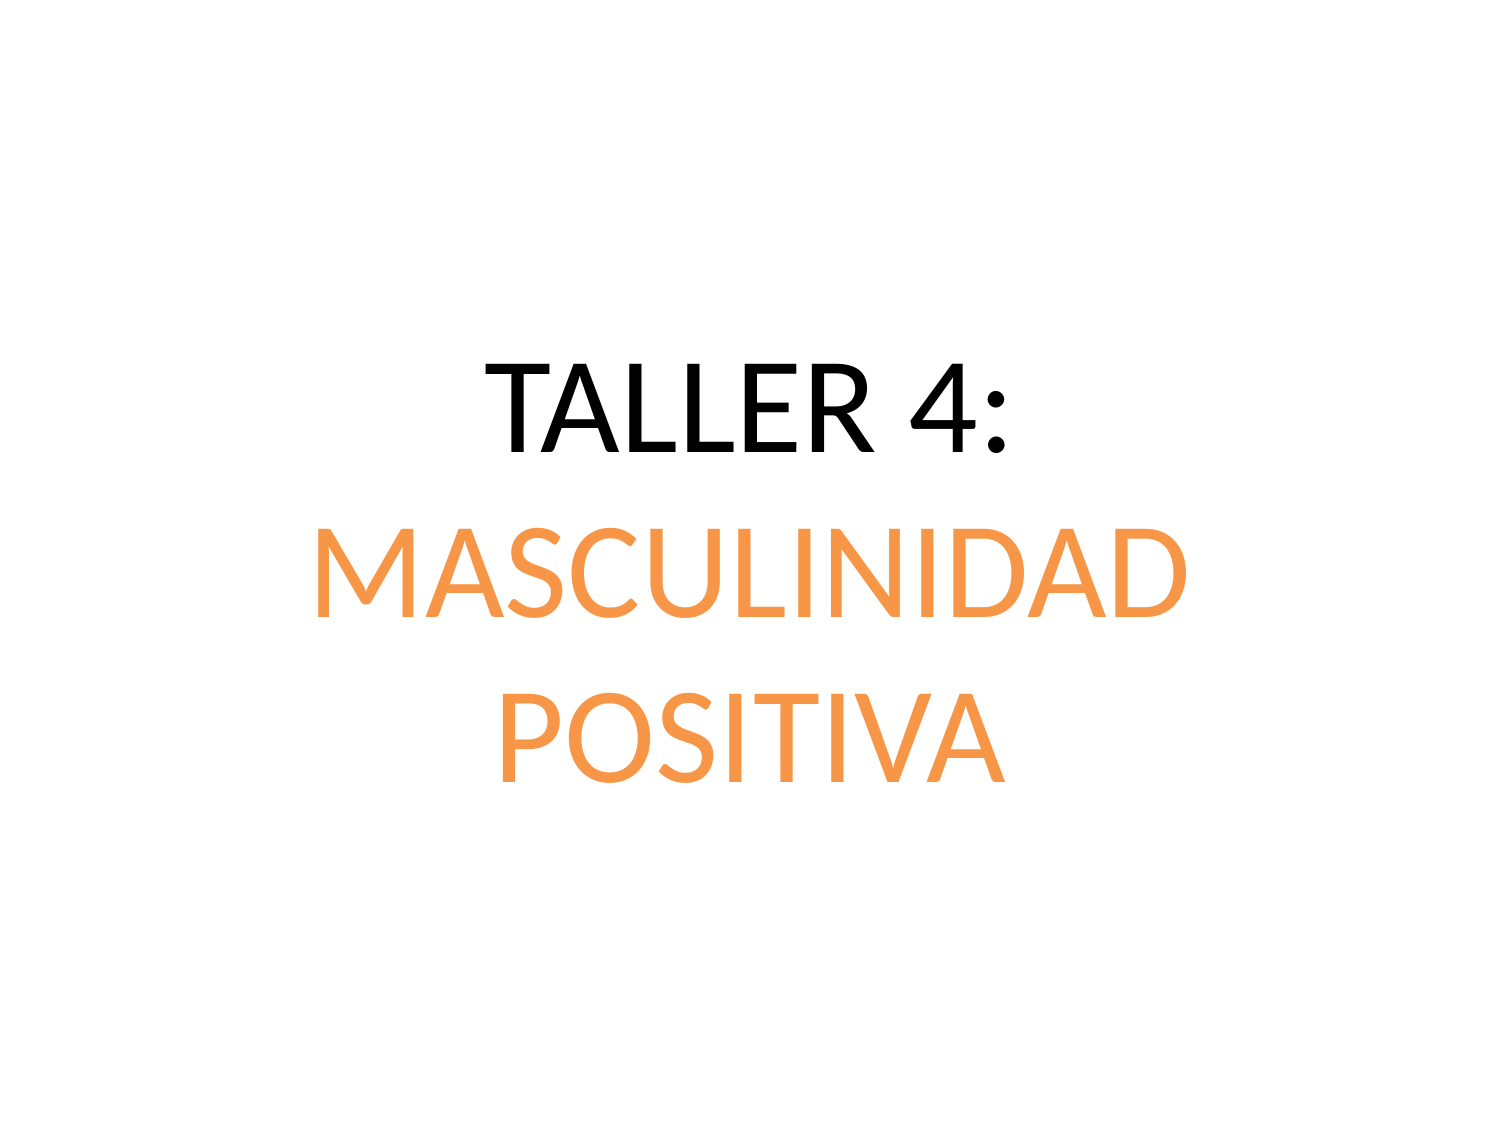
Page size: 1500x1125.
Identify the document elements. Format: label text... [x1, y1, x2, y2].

title TALLER 4: MASCULINIDAD POSITIVA [75, 468, 1425, 657]
